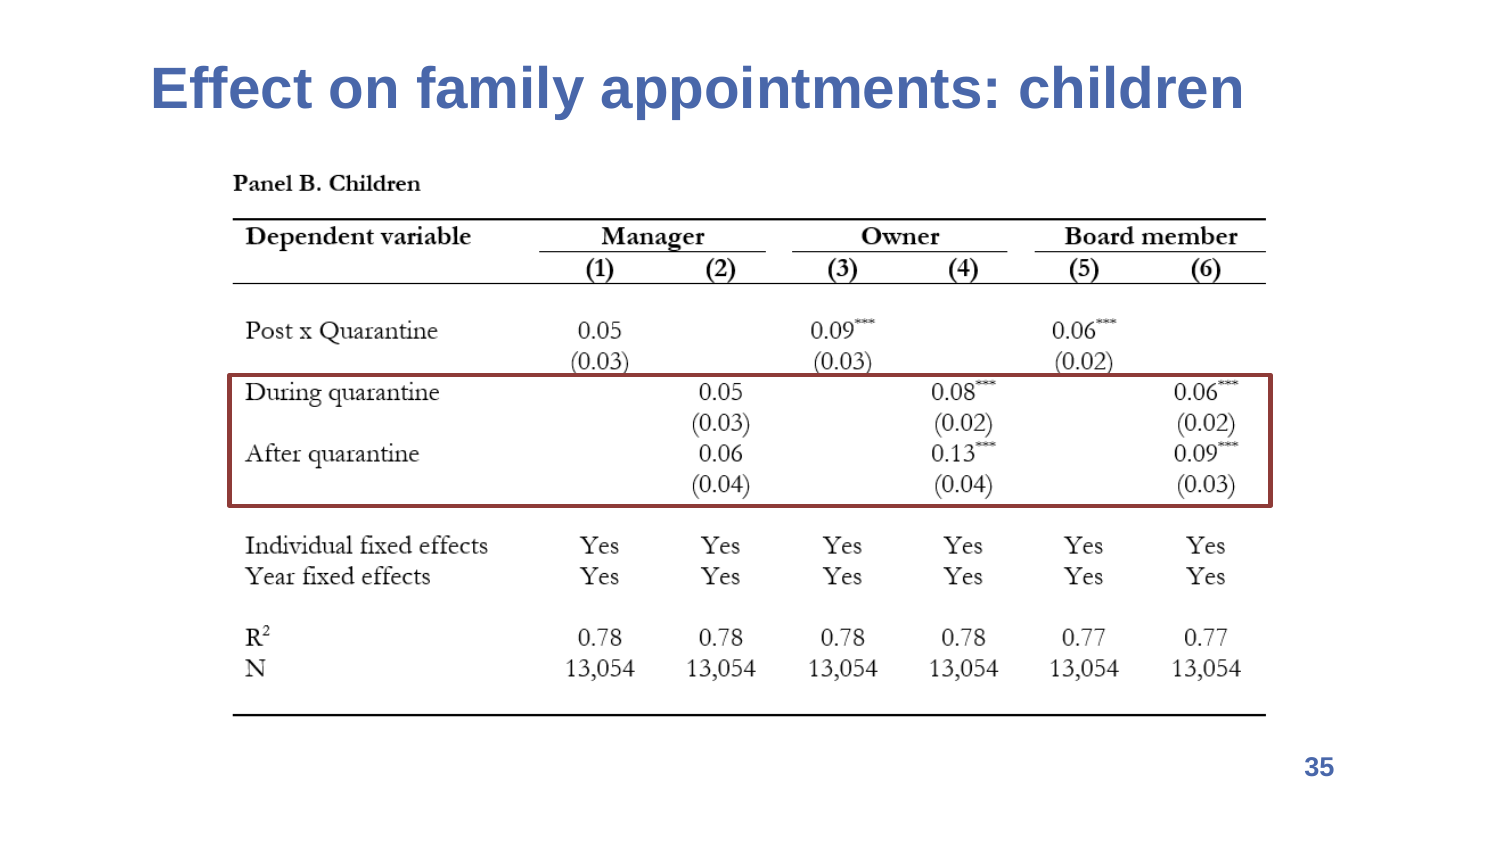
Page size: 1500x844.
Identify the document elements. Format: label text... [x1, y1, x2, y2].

list Effect on family appointments: children [150, 50, 1350, 157]
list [226, 166, 1274, 723]
